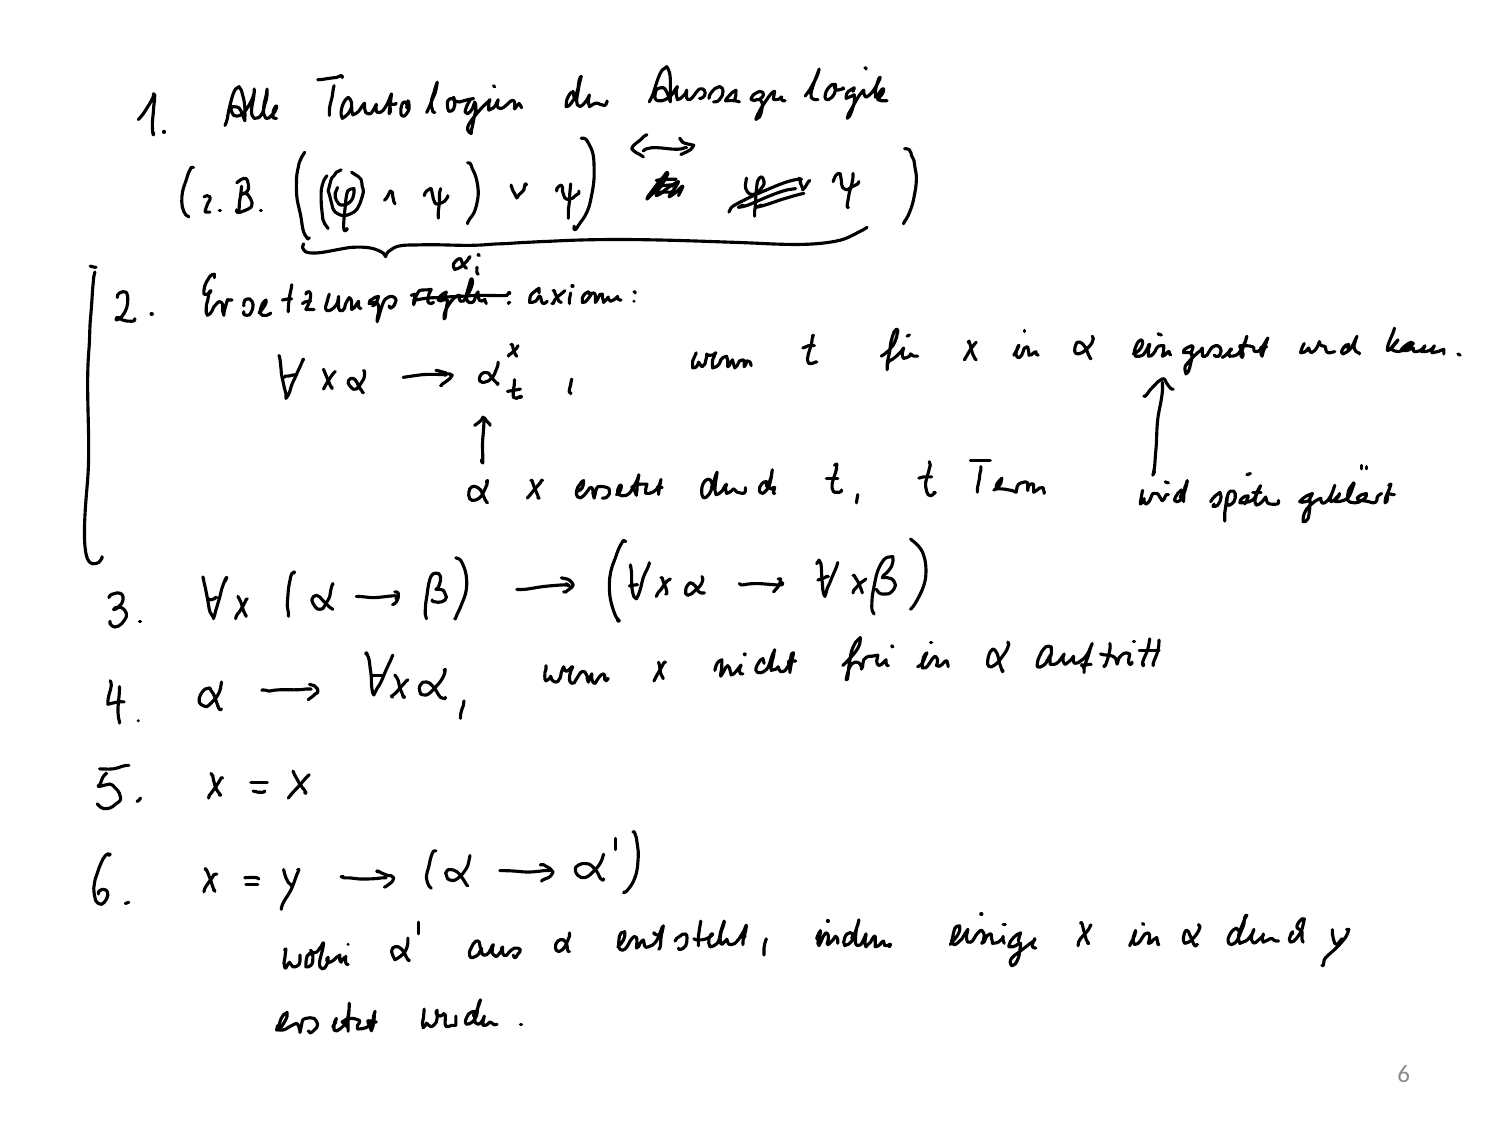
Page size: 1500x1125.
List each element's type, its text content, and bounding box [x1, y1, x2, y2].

slide_number 6 [1074, 1042, 1425, 1103]
